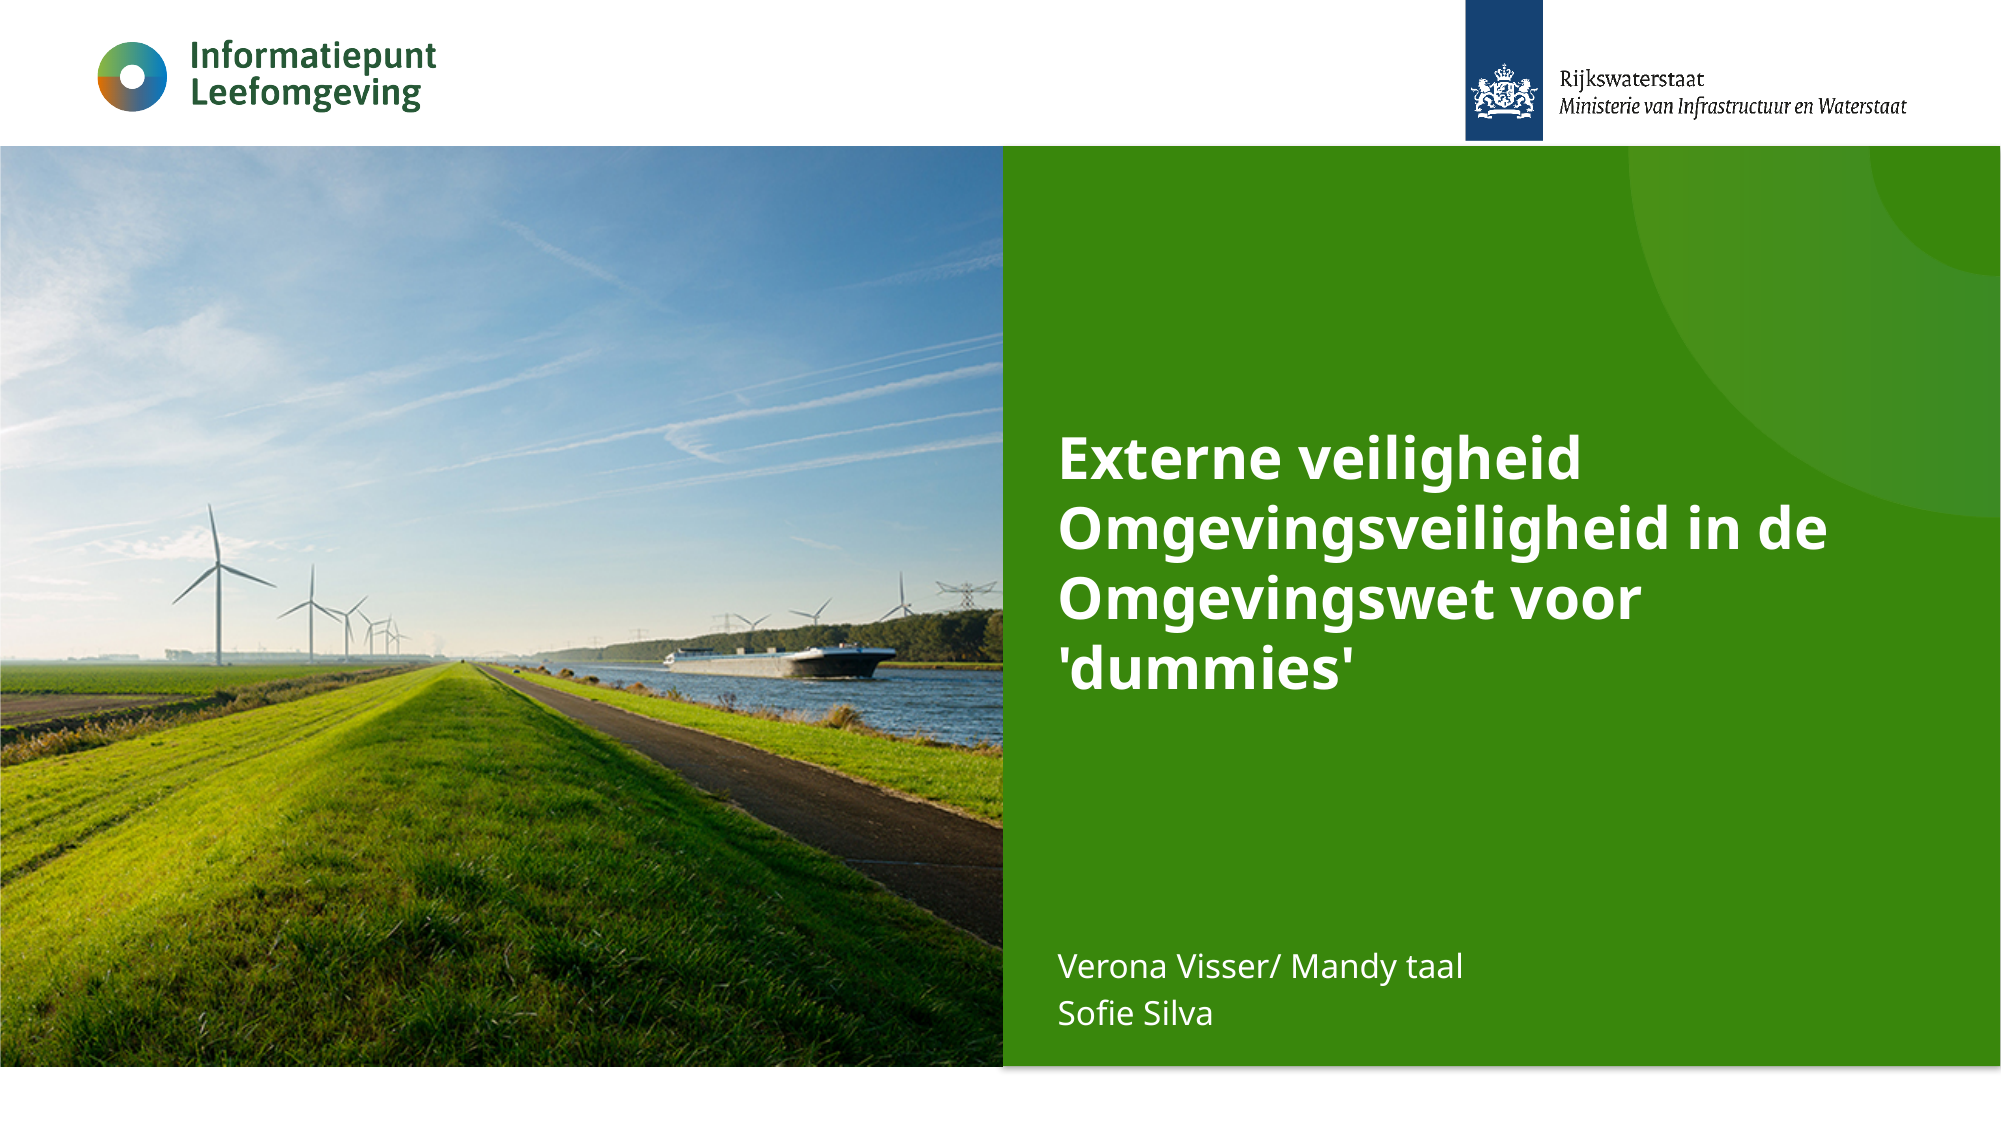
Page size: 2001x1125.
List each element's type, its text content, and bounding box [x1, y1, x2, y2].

list Verona Visser/ Mandy taal Sofie Silva [1042, 886, 1891, 1040]
picture [0, 0, 2000, 1125]
title Externe veiligheid Omgevingsveiligheid in de Omgevingswet voor 'dummies' [1042, 414, 1921, 858]
